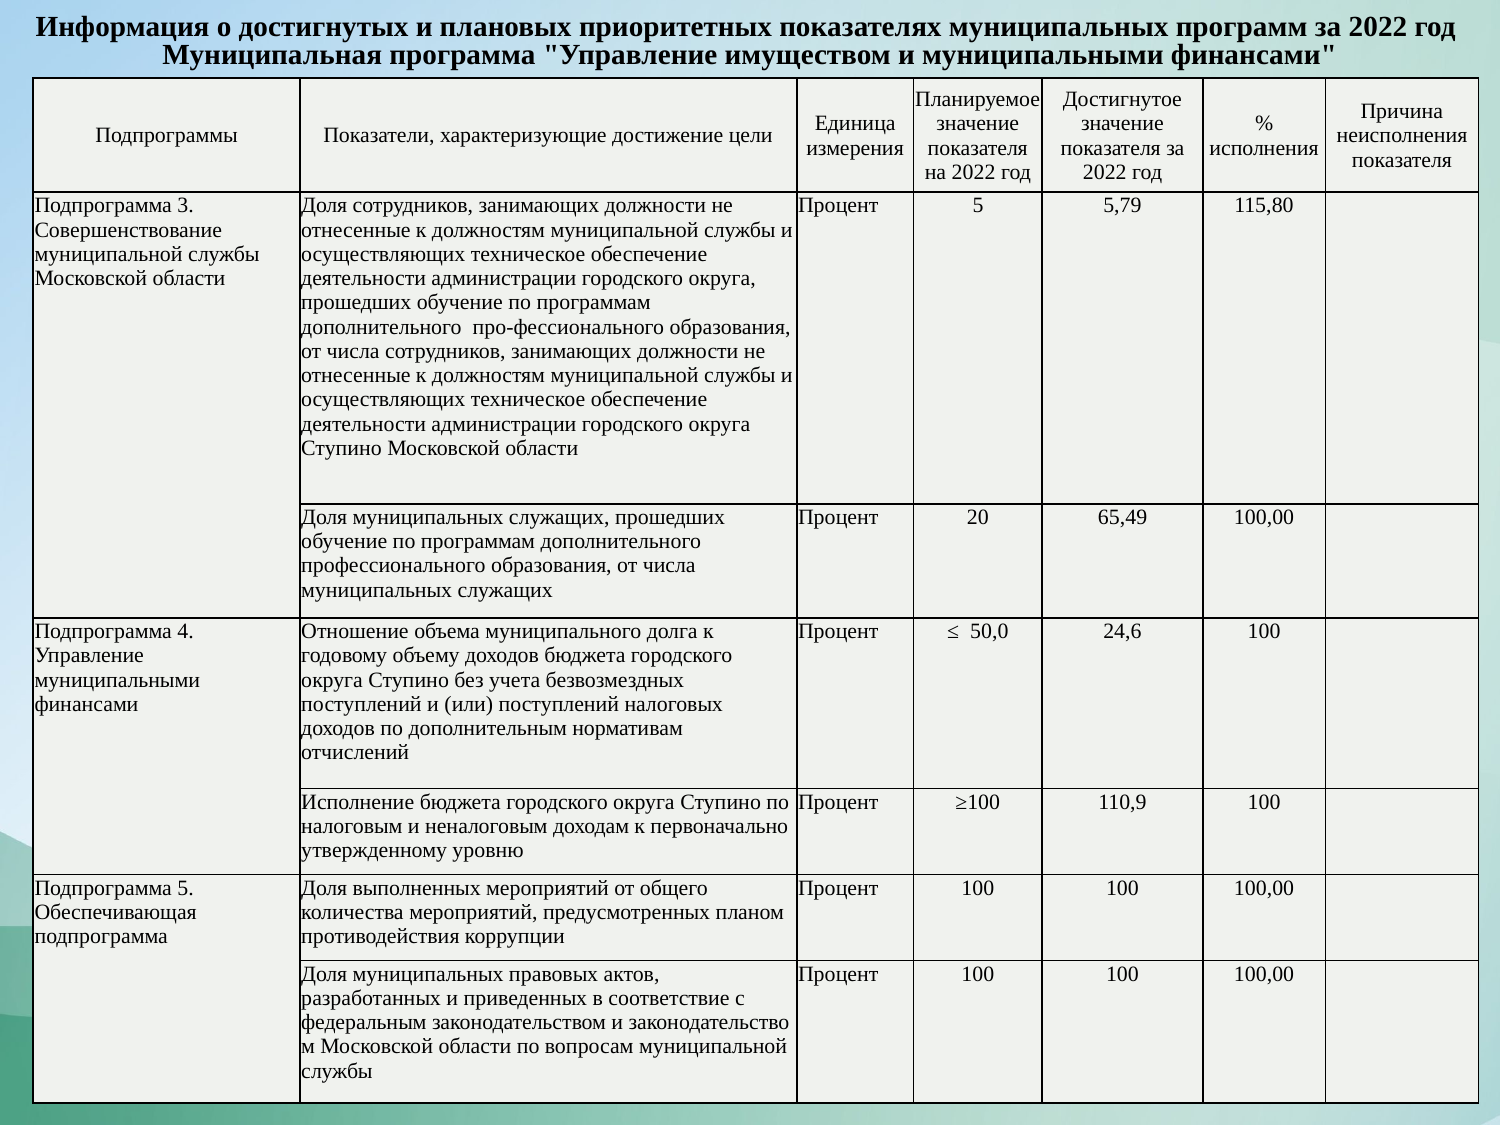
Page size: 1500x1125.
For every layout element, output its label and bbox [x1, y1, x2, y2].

table_cell [1043, 505, 1202, 617]
table_cell [798, 619, 913, 788]
table_cell [34, 619, 299, 874]
table_cell [1326, 789, 1478, 874]
table_cell [798, 875, 913, 960]
table_cell [914, 875, 1041, 960]
table_cell [1326, 193, 1478, 503]
table_cell [1043, 875, 1202, 960]
table_cell [1043, 789, 1202, 874]
picture [0, 78, 1500, 1125]
table_cell [301, 505, 796, 617]
table_cell [798, 961, 913, 1102]
table_header [1326, 79, 1478, 191]
table_cell [34, 193, 299, 617]
table_cell [301, 619, 796, 788]
table_header [1204, 79, 1325, 191]
table_header [1043, 79, 1202, 191]
table_cell [914, 505, 1041, 617]
table_header [914, 79, 1041, 191]
table_cell [301, 193, 796, 503]
table_cell [1043, 193, 1202, 503]
table_cell [301, 875, 796, 960]
table_cell [301, 789, 796, 874]
table_header [301, 79, 796, 191]
table_cell [1204, 875, 1325, 960]
table_cell [1204, 193, 1325, 503]
table_cell [914, 961, 1041, 1102]
table_cell [301, 961, 796, 1102]
table_cell [798, 789, 913, 874]
table_cell [1204, 961, 1325, 1102]
table_cell [798, 505, 913, 617]
table_cell [1043, 961, 1202, 1102]
table_cell [914, 619, 1041, 788]
table_cell [1204, 505, 1325, 617]
table_cell [1326, 961, 1478, 1102]
table_header [34, 79, 299, 191]
table_cell [1326, 875, 1478, 960]
table_cell [1326, 505, 1478, 617]
table_cell [1043, 619, 1202, 788]
table_cell [1326, 619, 1478, 788]
table_cell [34, 875, 299, 1102]
table_cell [1204, 789, 1325, 874]
table_cell [1204, 619, 1325, 788]
table_cell [798, 193, 913, 503]
table_header [798, 79, 913, 191]
table_cell [914, 193, 1041, 503]
text_box [0, 0, 1500, 78]
table_cell [914, 789, 1041, 874]
